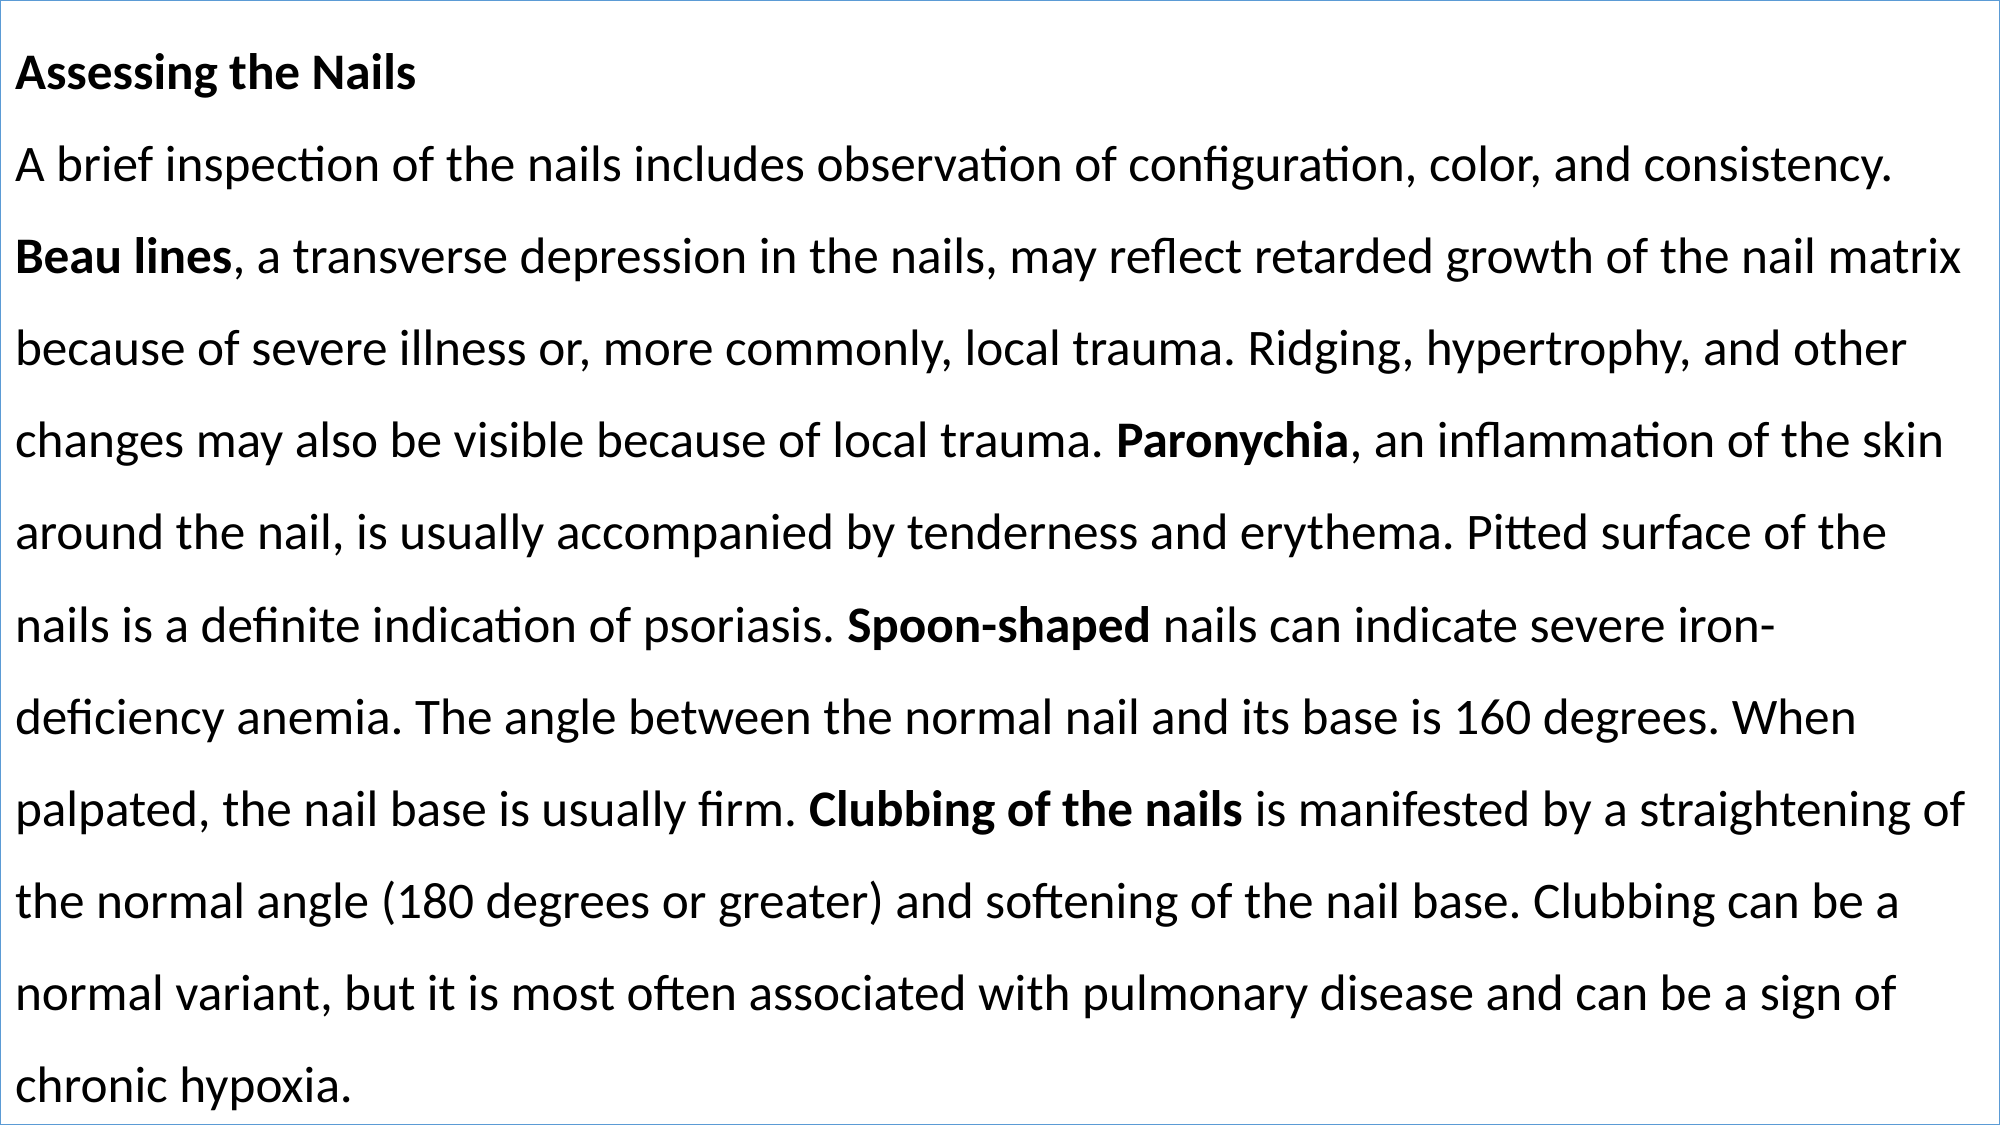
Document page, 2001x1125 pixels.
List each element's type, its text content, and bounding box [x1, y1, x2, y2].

list Assessing the Nails A brief inspection of the nails includes observation of configuration, color, and consistency. Beau lines, a transverse depression in the nails, may reflect retarded growth of the nail matrix because of severe illness or, more commonly, local trauma. Ridging, hypertrophy, and other changes may also be visible because of local trauma. Paronychia, an inflammation of the skin around the nail, is usually accompanied by tenderness and erythema. Pitted surface of the nails is a definite indication of psoriasis. Spoon-shaped nails can indicate severe iron-deficiency anemia. The angle between the normal nail and its base is 160 degrees. When palpated, the nail base is usually firm. Clubbing of the nails is manifested by a straightening of the normal angle (180 degrees or greater) and softening of the nail base. Clubbing can be a normal variant, but it is most often associated with pulmonary disease and can be a sign of chronic hypoxia. [0, 0, 2000, 1125]
